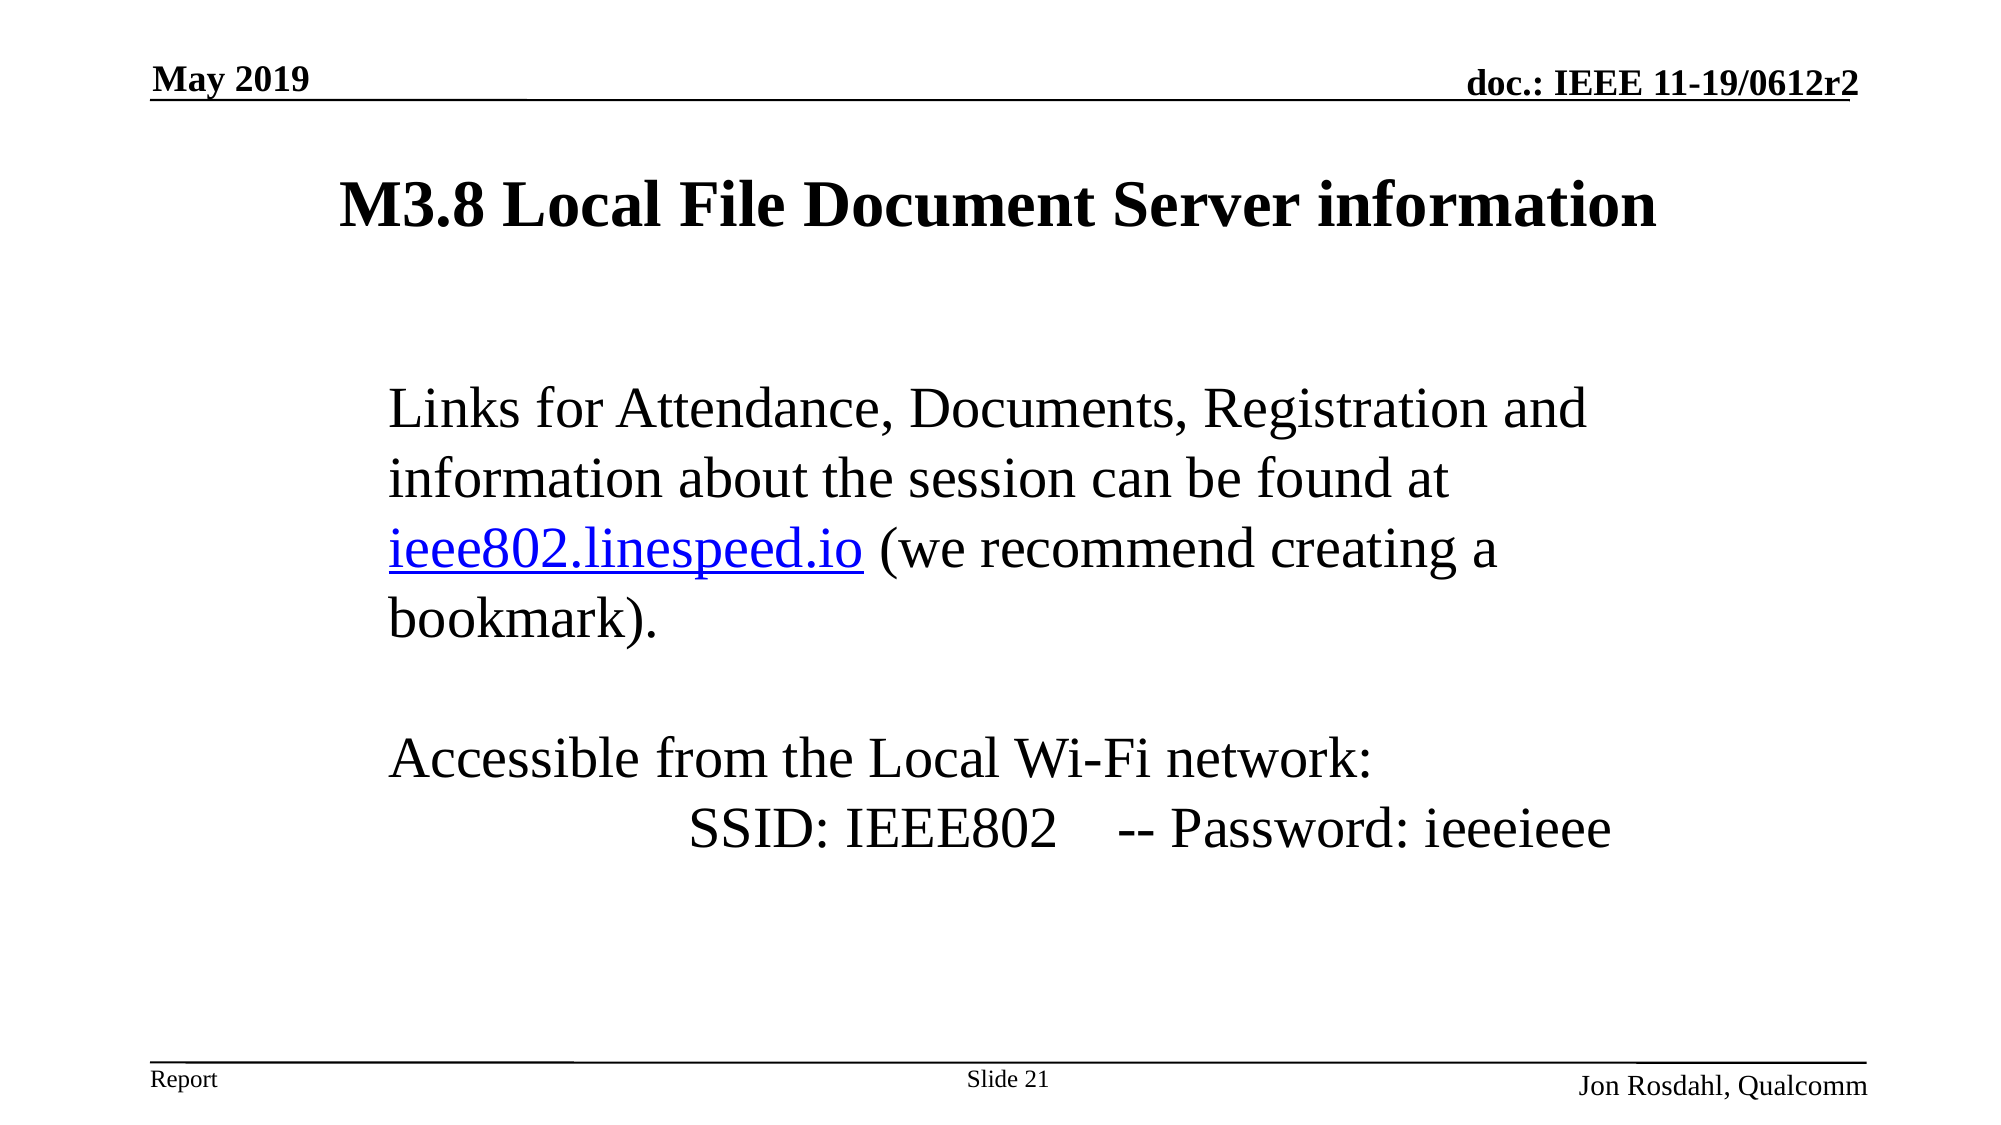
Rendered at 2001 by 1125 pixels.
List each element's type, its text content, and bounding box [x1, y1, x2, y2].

text_box Links for Attendance, Documents, Registration and information about the session can be found at ieee802.linespeed.io (we recommend creating a bookmark). Accessible from the Local Wi-Fi network: SSID: IEEE802 -- Password: ieeeieee [373, 361, 1638, 937]
title M3.8 Local File Document Server information [149, 112, 1850, 288]
footer Jon Rosdahl, Qualcomm [1531, 1066, 1869, 1108]
slide_number Slide 21 [950, 1061, 1067, 1123]
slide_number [152, 54, 563, 100]
